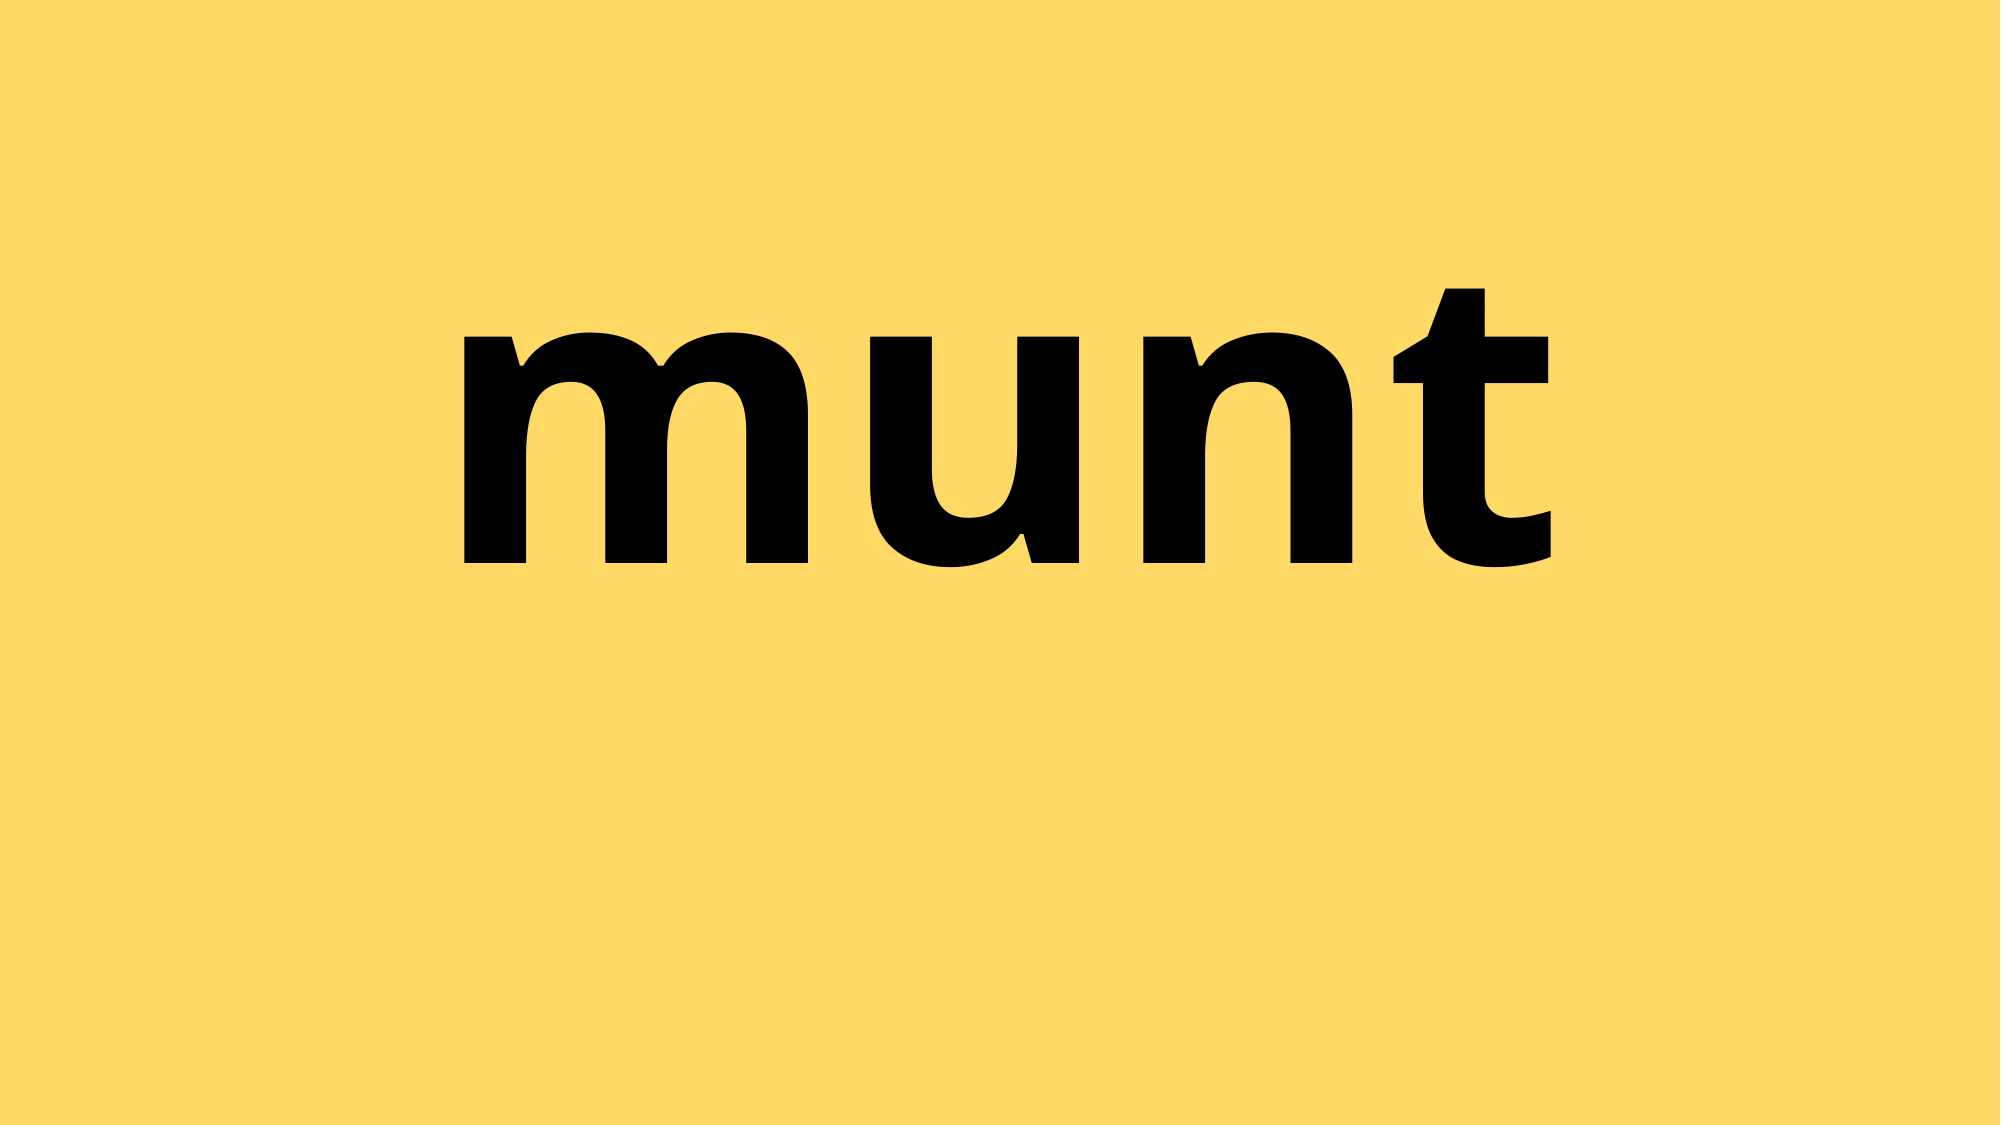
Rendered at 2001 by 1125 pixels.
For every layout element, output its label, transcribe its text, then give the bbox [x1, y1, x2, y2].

title munt [248, 231, 1749, 661]
